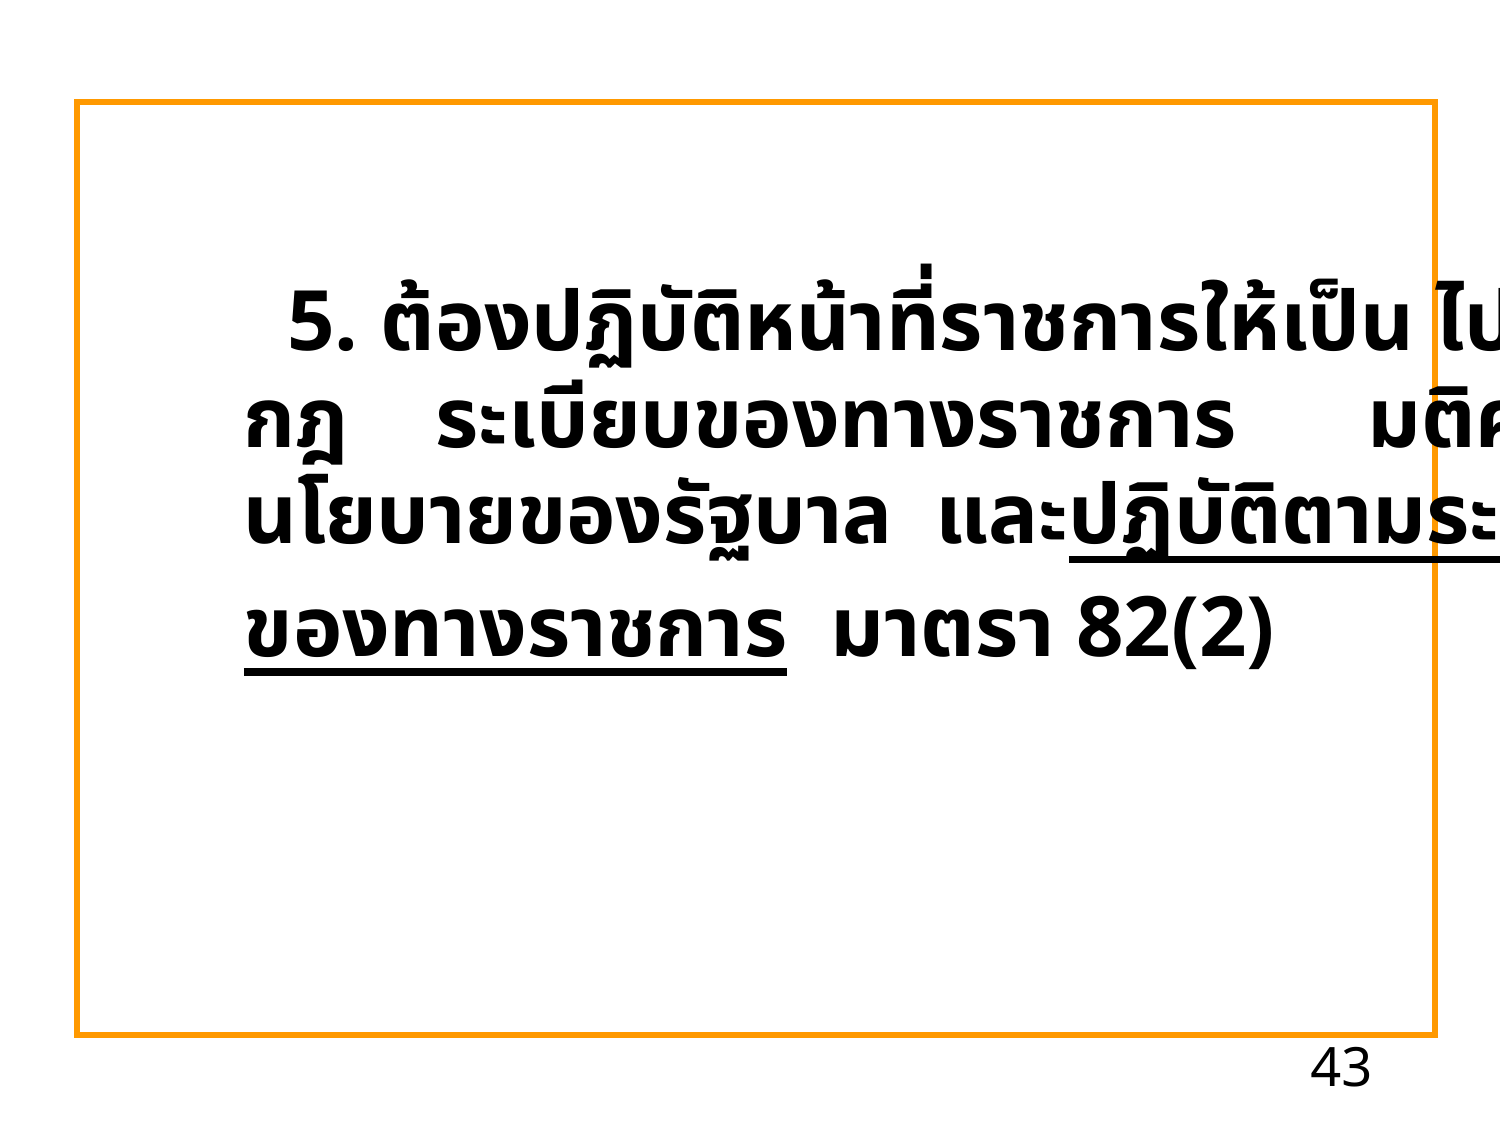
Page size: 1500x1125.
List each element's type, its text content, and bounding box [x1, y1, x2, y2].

text_box 43 [1074, 1035, 1388, 1100]
text_box 5. ต้องปฏิบัติหน้าที่ราชการให้เป็น ไปตามกฎหมาย กฎ ระเบียบของทางราชการ มติคณะรัฐมนตรี นโยบายของรัฐบาล และปฏิบัติตามระเบียบแบบแผน ของทางราชการ มาตรา 82(2) [76, 101, 1436, 1035]
